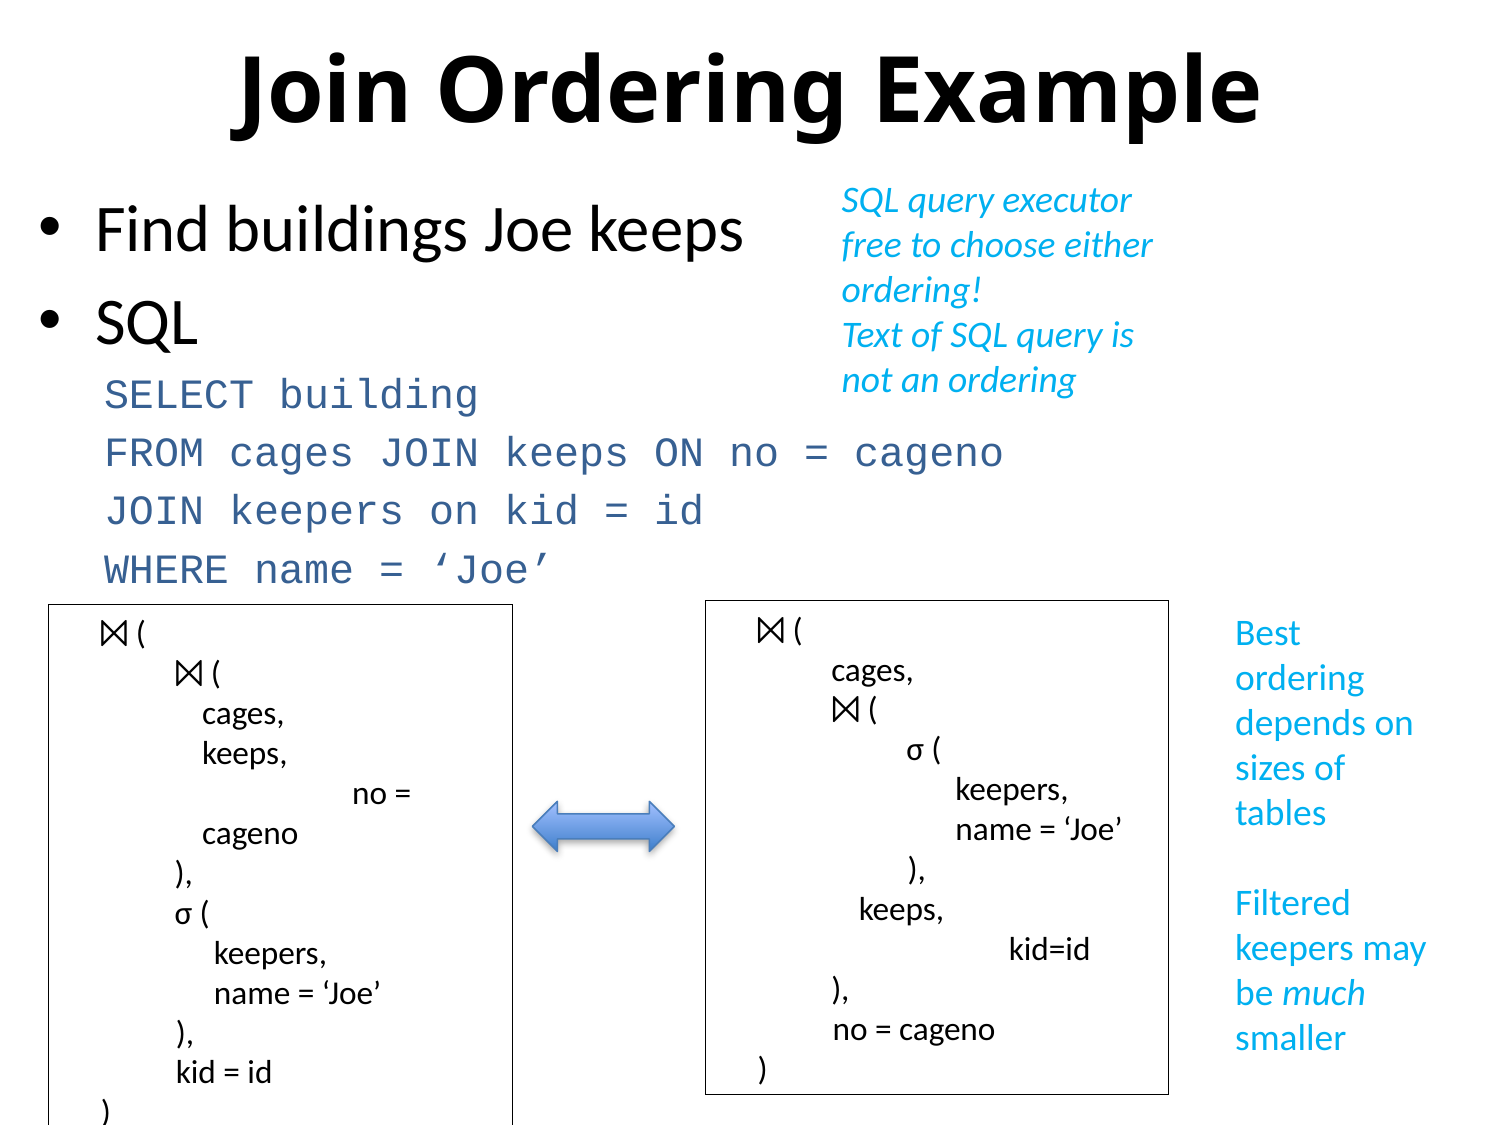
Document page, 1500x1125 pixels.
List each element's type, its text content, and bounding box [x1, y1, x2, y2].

text_box Best ordering depends on sizes of tables Filtered keepers may be much smaller [1220, 600, 1449, 1066]
text_box [531, 800, 675, 853]
list Find buildings Joe keeps SQL SELECT building FROM cages JOIN keeps ON no = cageno JOIN keepers on kid = id WHERE name = ‘Joe’ [23, 177, 1374, 920]
text_box ⨝ ( cages, ⨝ ( σ ( keepers, name = ‘Joe’ ), keeps, kid=id ), no = cageno ) [705, 600, 1169, 1095]
text_box ⨝ ( ⨝ ( cages, keeps, no = cageno ), σ ( keepers, name = ‘Joe’ ), kid = id ) [48, 604, 513, 1125]
text_box SQL query executor free to choose either ordering! Text of SQL query is not an ordering [826, 168, 1196, 408]
title Join Ordering Example [75, 0, 1425, 180]
